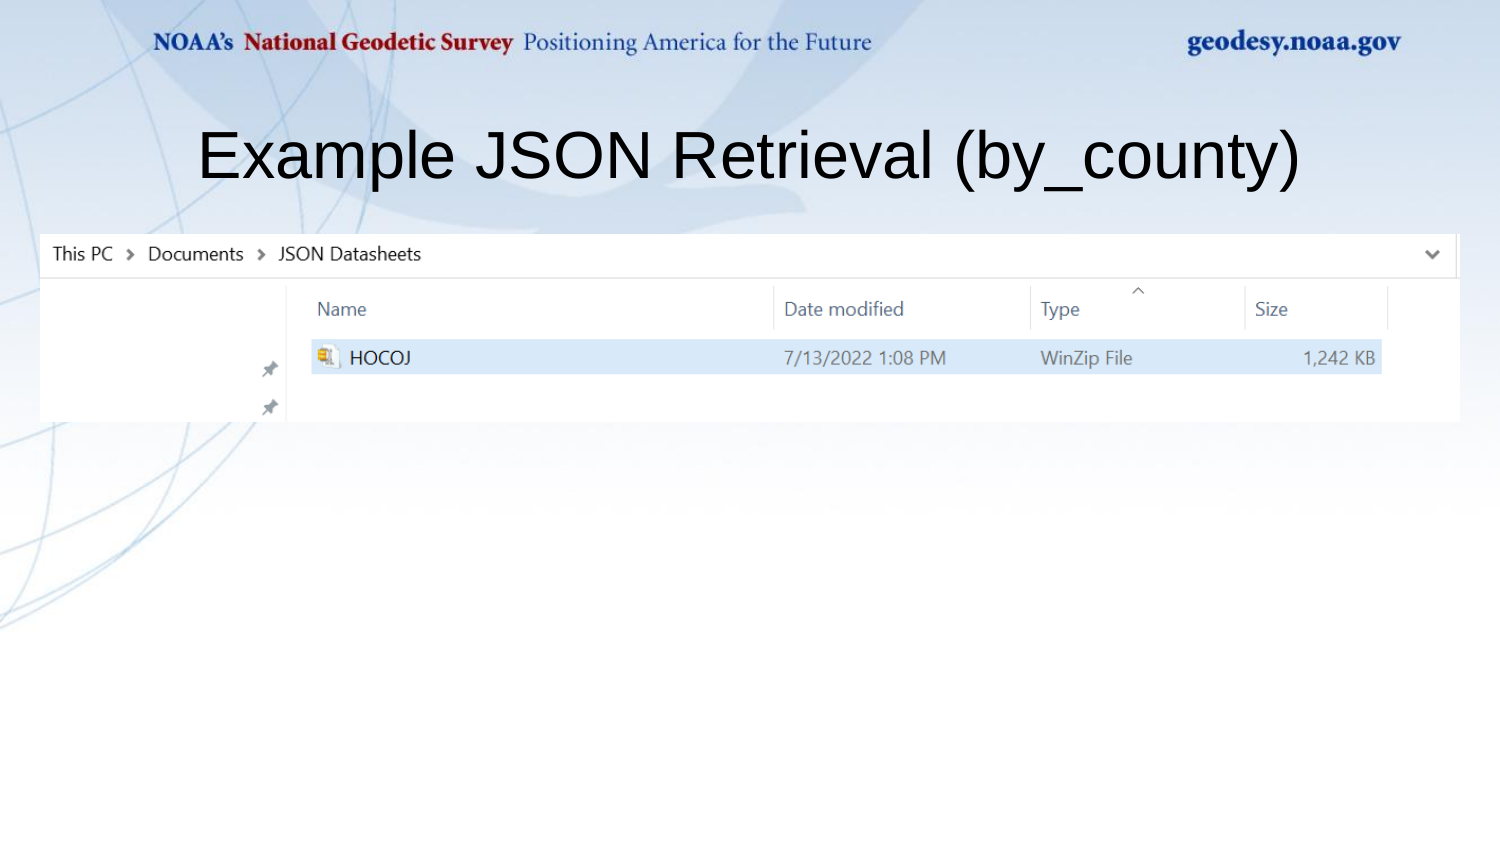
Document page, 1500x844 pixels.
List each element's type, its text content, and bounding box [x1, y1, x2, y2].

text_box Example JSON Retrieval (by_county) [19, 77, 1481, 844]
picture [40, 234, 1460, 422]
picture [0, 0, 1500, 844]
